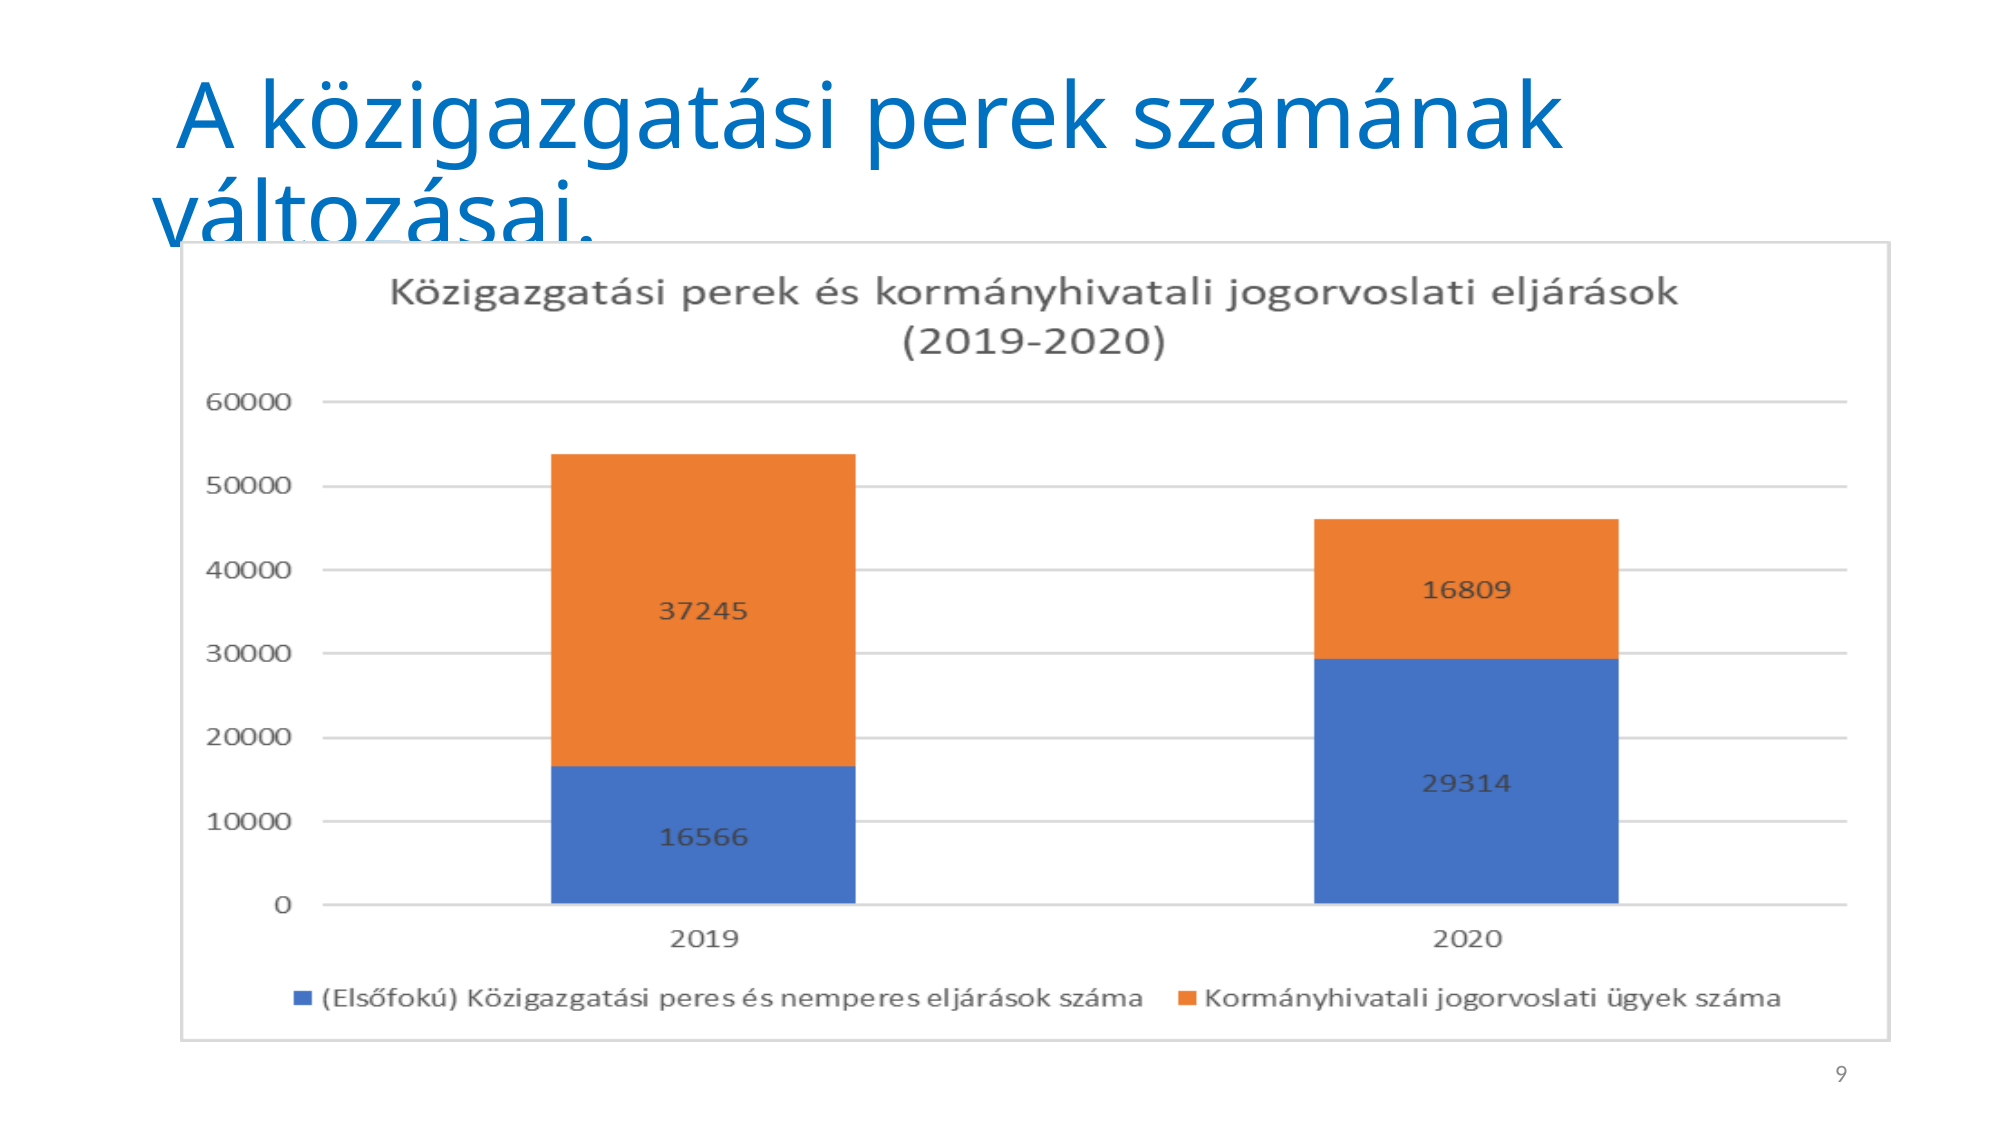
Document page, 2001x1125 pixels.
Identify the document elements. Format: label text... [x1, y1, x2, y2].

title A közigazgatási perek számának változásai. [137, 59, 1863, 278]
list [179, 241, 1891, 1042]
slide_number 9 [1412, 1042, 1863, 1103]
